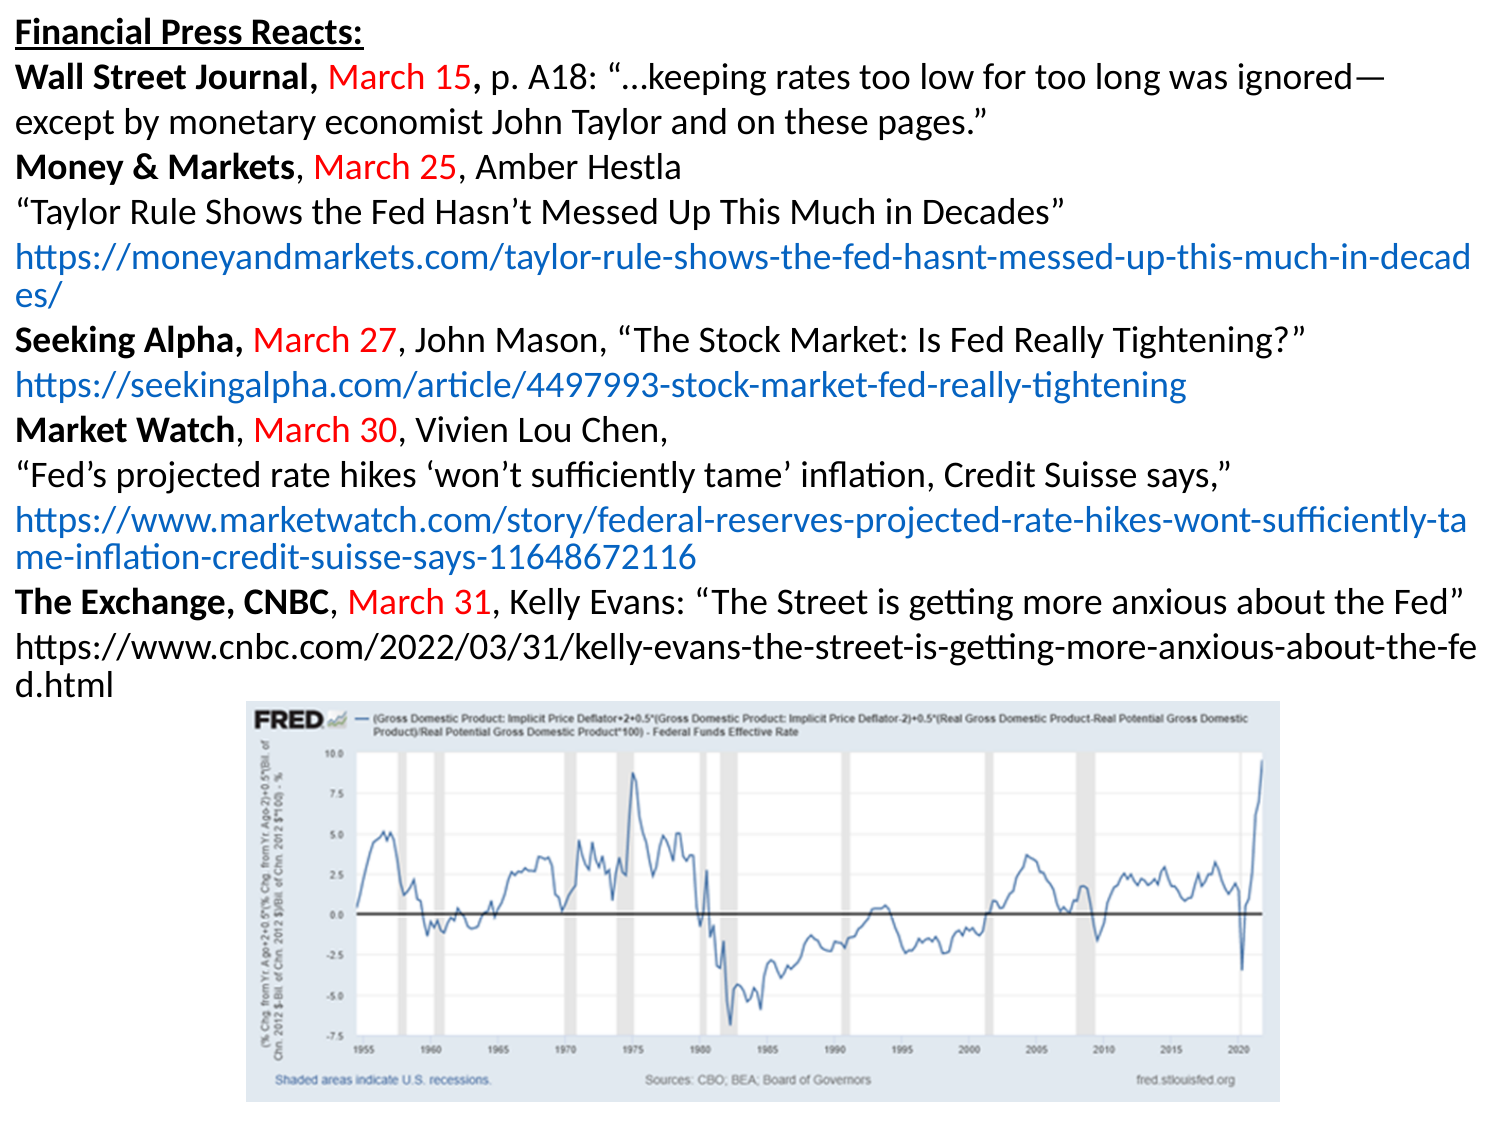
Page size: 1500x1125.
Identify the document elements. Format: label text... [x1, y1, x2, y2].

text_box Financial Press Reacts: Wall Street Journal, March 15, p. A18: “…keeping rates too low for too long was ignored—except by monetary economist John Taylor and on these pages.” Money & Markets, March 25, Amber Hestla “Taylor Rule Shows the Fed Hasn’t Messed Up This Much in Decades” https://moneyandmarkets.com/taylor-rule-shows-the-fed-hasnt-messed-up-this-much-in-decades/ Seeking Alpha, March 27, John Mason, “The Stock Market: Is Fed Really Tightening?” https://seekingalpha.com/article/4497993-stock-market-fed-really-tightening Market Watch, March 30, Vivien Lou Chen, “Fed’s projected rate hikes ‘won’t sufficiently tame’ inflation, Credit Suisse says,” https://www.marketwatch.com/story/federal-reserves-projected-rate-hikes-wont-sufficiently-tame-inflation-credit-suisse-says-11648672116 The Exchange, CNBC, March 31, Kelly Evans: “The Street is getting more anxious about the Fed” https://www.cnbc.com/2022/03/31/kelly-evans-the-street-is-getting-more-anxious-about-the-fed.html [0, 0, 1500, 645]
picture [246, 701, 1280, 1102]
